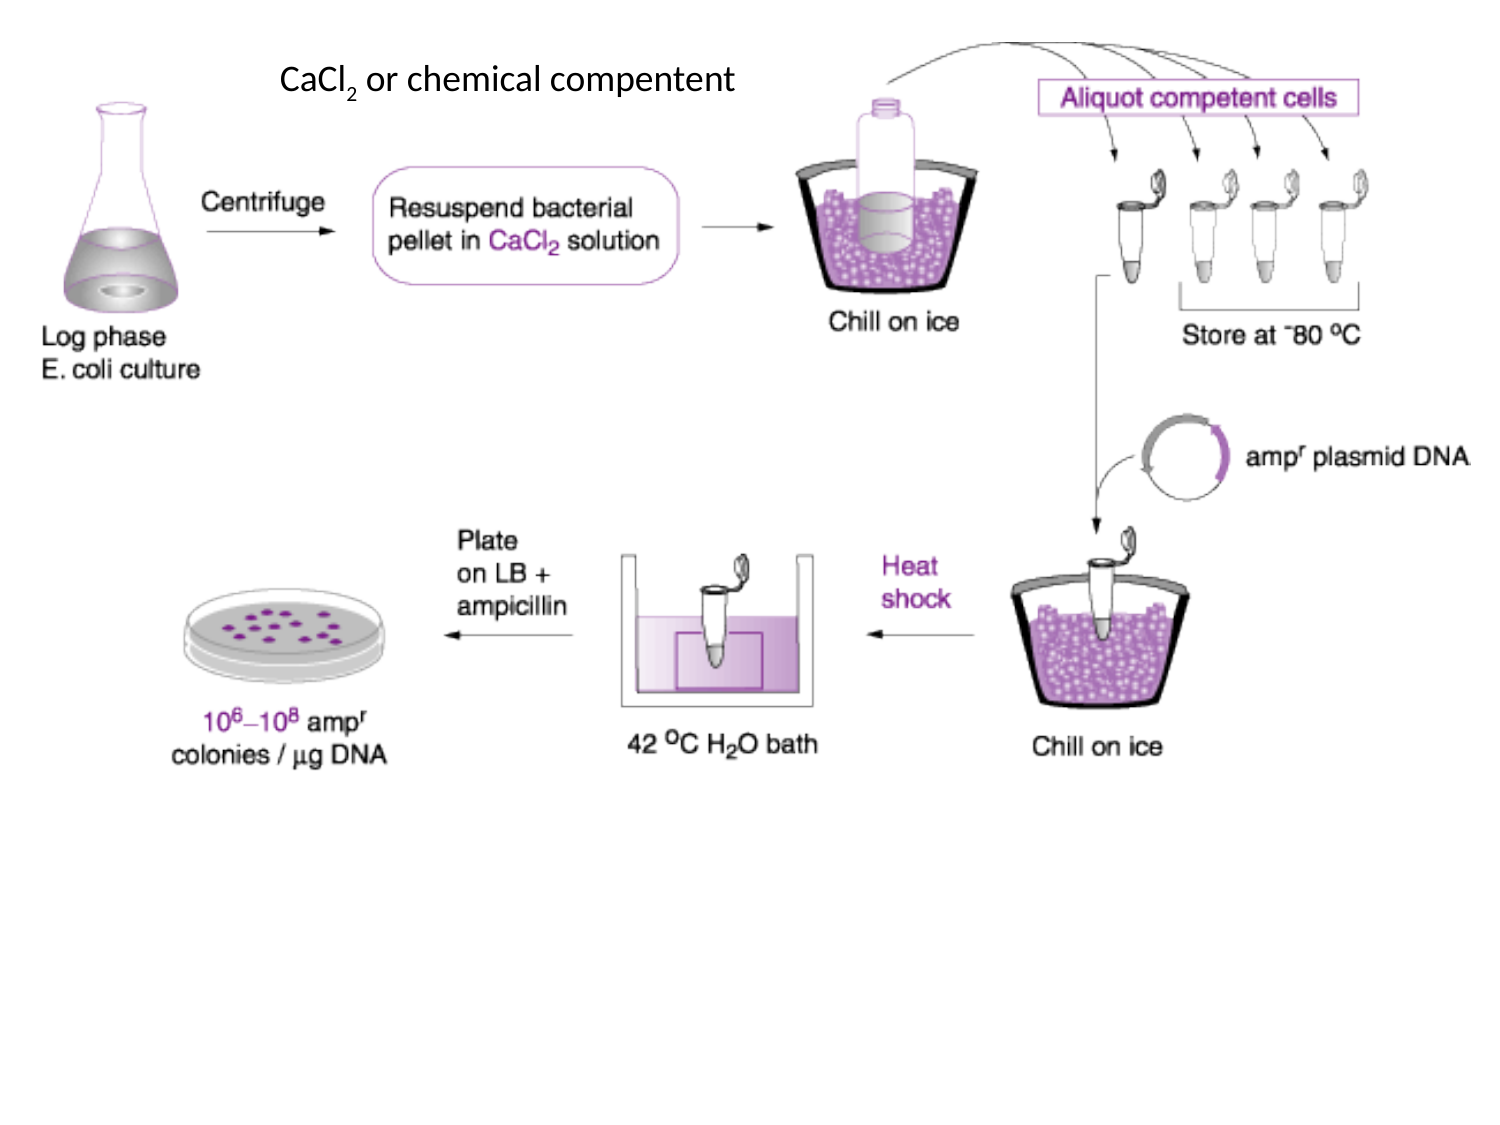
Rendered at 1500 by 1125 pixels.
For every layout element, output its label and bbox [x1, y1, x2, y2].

picture [40, 42, 1471, 773]
